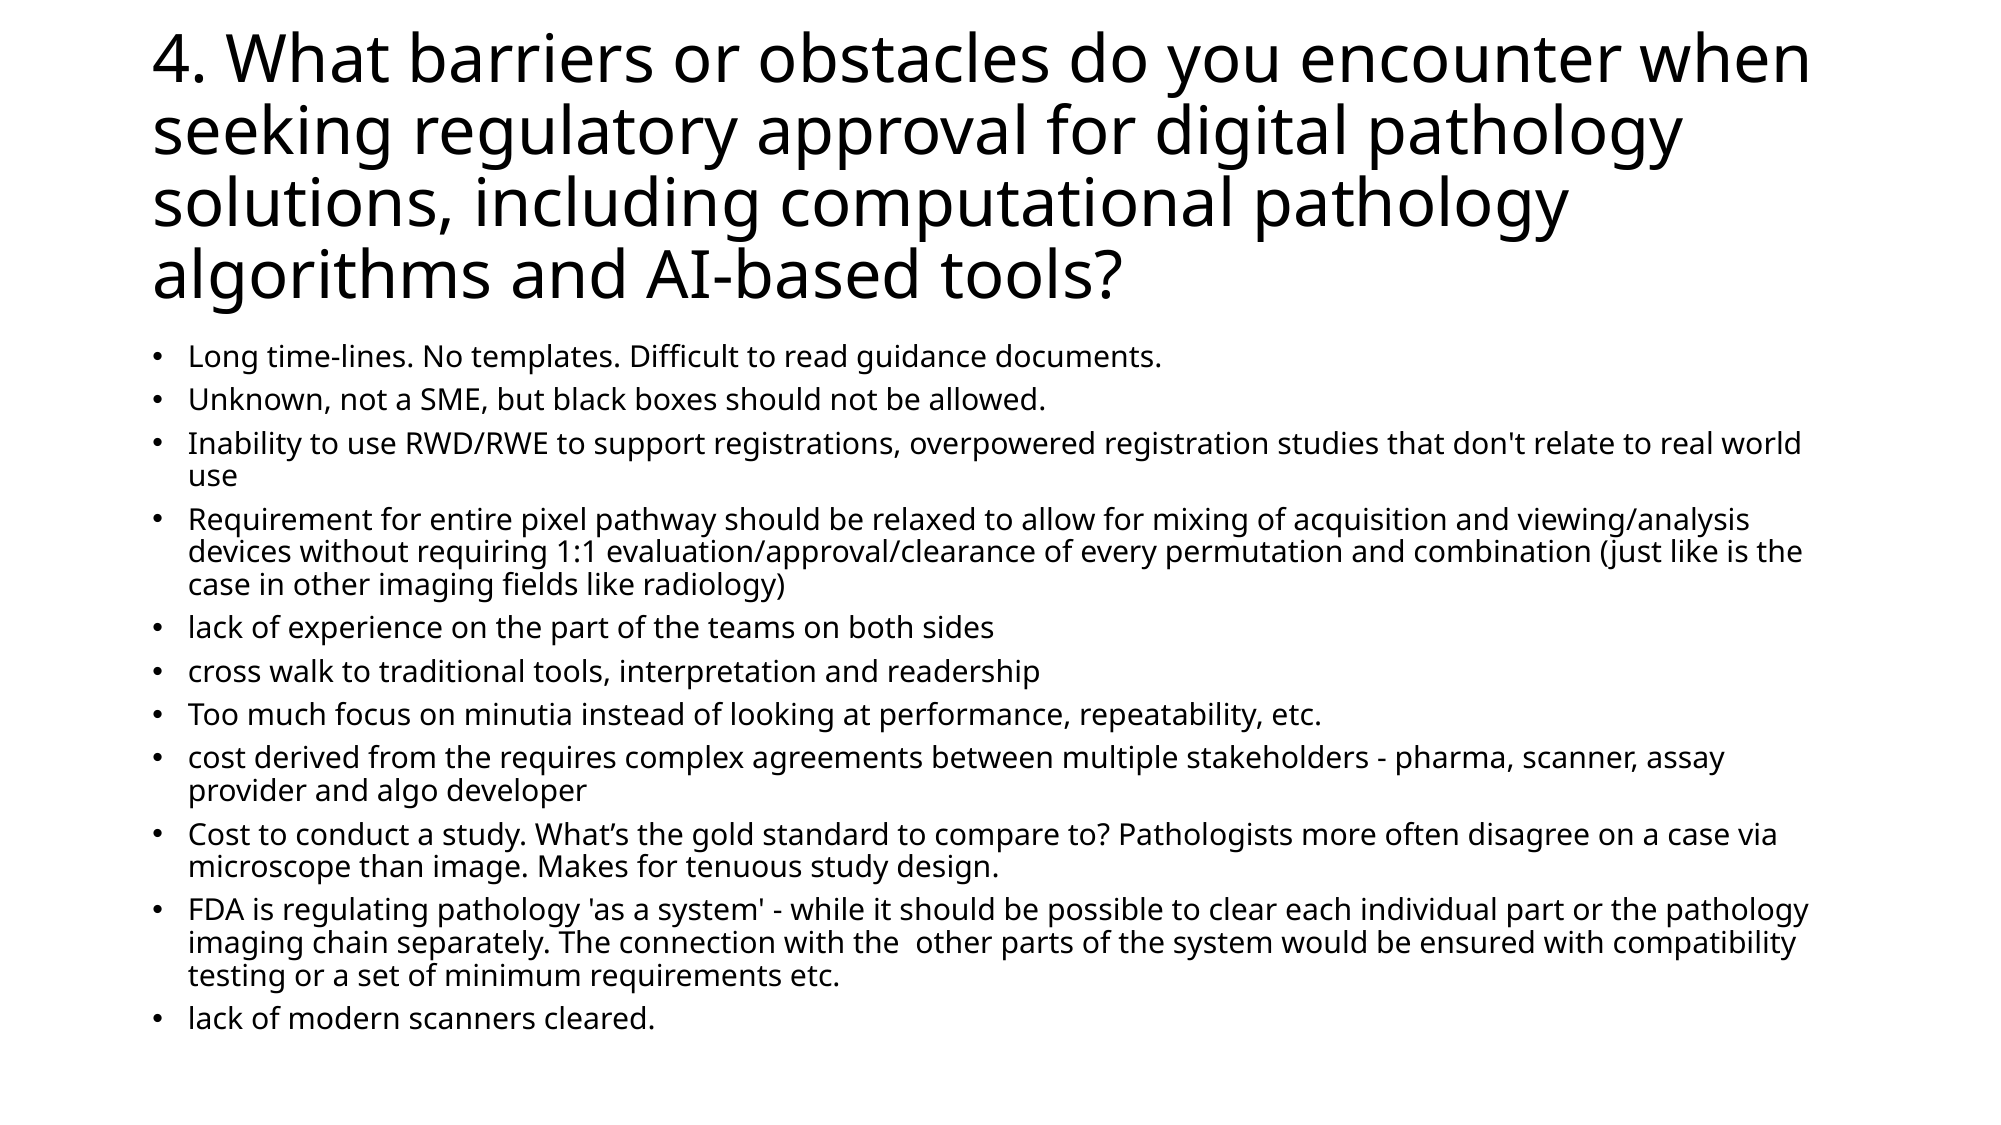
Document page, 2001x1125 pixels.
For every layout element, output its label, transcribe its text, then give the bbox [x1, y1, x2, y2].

list Long time-lines. No templates. Difficult to read guidance documents. Unknown, not a SME, but black boxes should not be allowed. Inability to use RWD/RWE to support registrations, overpowered registration studies that don't relate to real world use Requirement for entire pixel pathway should be relaxed to allow for mixing of acquisition and viewing/analysis devices without requiring 1:1 evaluation/approval/clearance of every permutation and combination (just like is the case in other imaging fields like radiology) lack of experience on the part of the teams on both sides cross walk to traditional tools, interpretation and readership Too much focus on minutia instead of looking at performance, repeatability, etc. cost derived from the requires complex agreements between multiple stakeholders - pharma, scanner, assay provider and algo developer Cost to conduct a study. What’s the gold standard to compare to? Pathologists more often disagree on a case via microscope than image. Makes for tenuous study design. FDA is regulating pathology 'as a system' - while it should be possible to clear each individual part or the pathology imaging chain separately. The connection with the other parts of the system would be ensured with compatibility testing or a set of minimum requirements etc. lack of modern scanners cleared. [137, 333, 1863, 1048]
title 4. What barriers or obstacles do you encounter when seeking regulatory approval for digital pathology solutions, including computational pathology algorithms and AI-based tools? [137, 59, 1863, 278]
